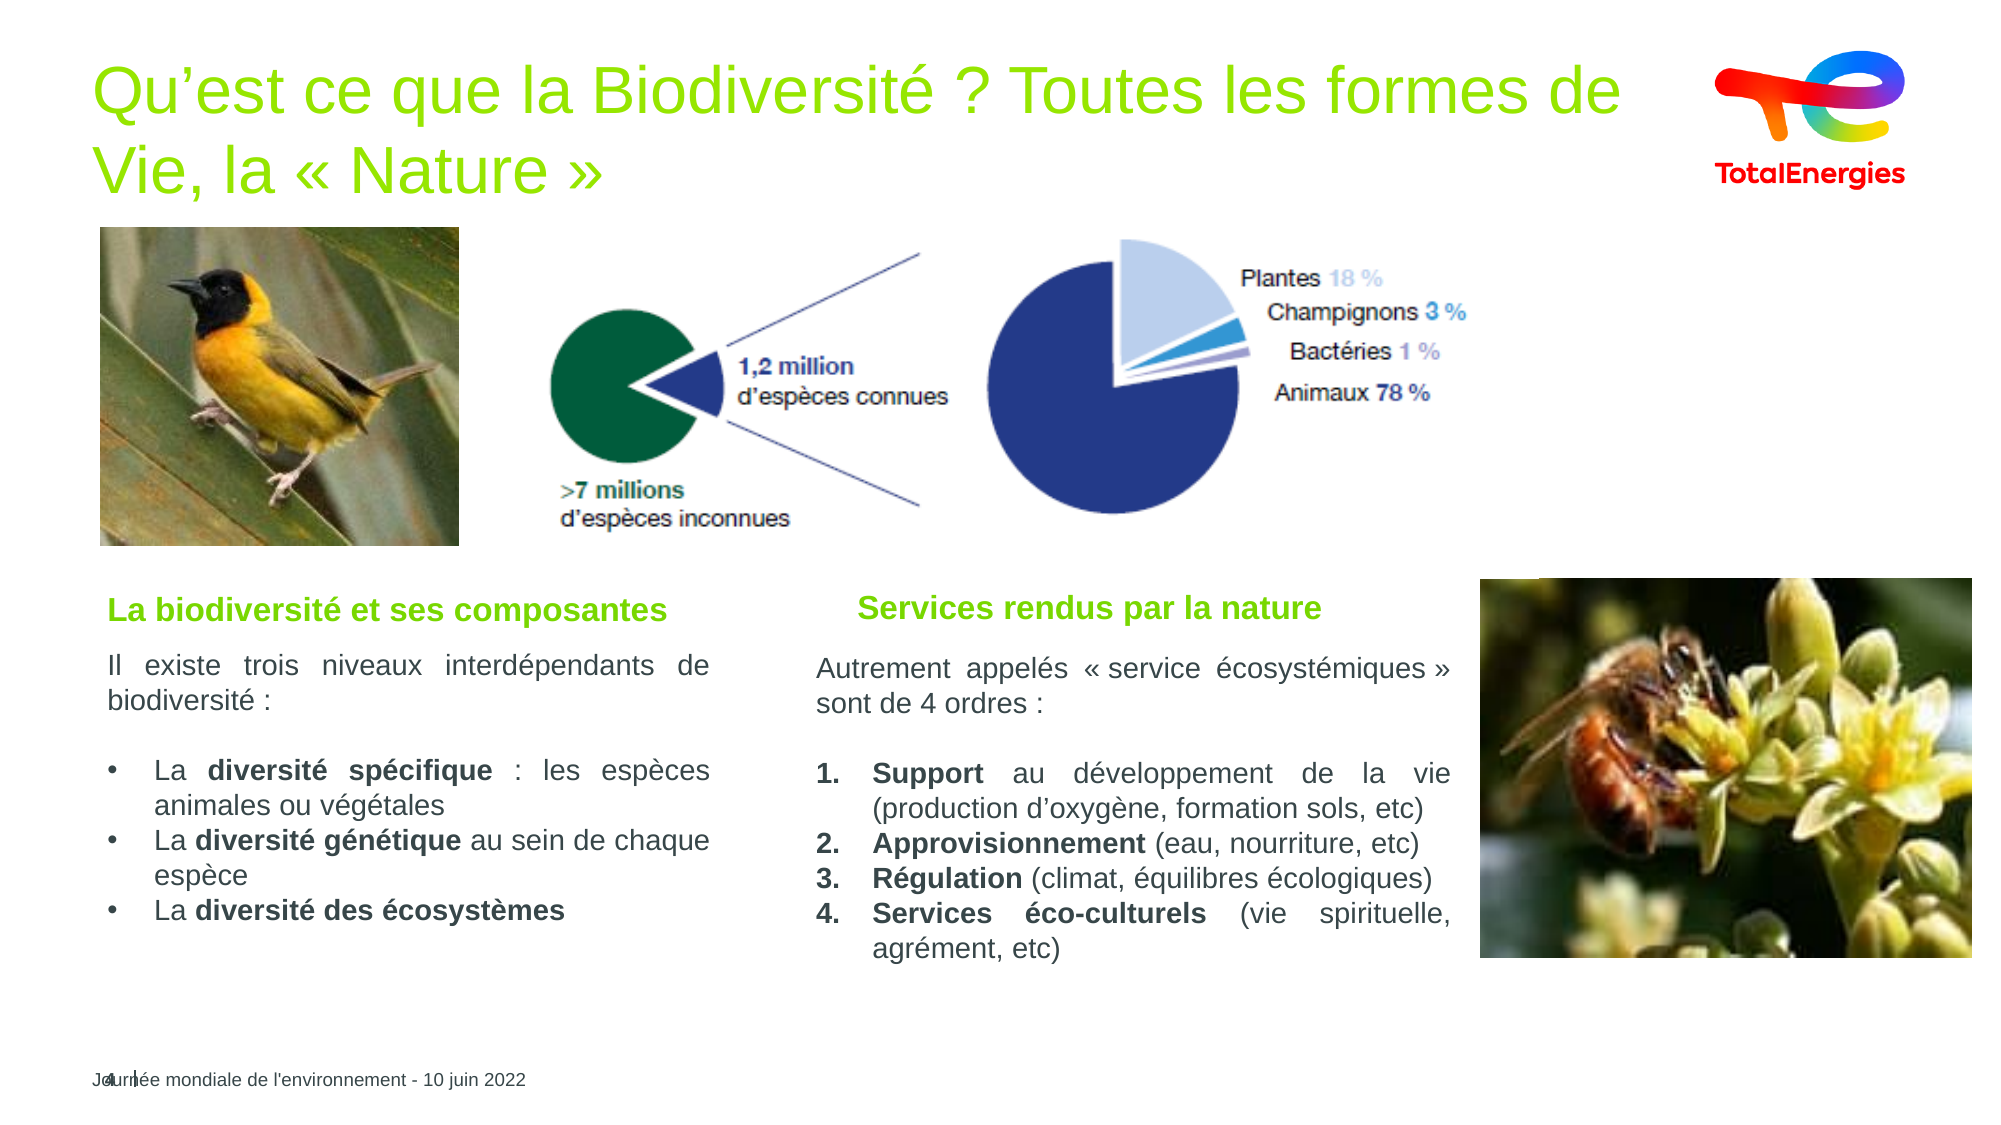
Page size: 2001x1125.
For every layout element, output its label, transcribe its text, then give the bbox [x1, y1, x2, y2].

text_box Il existe trois niveaux interdépendants de biodiversité : La diversité spécifique : les espèces animales ou végétales La diversité génétique au sein de chaque espèce La diversité des écosystèmes [92, 639, 726, 1004]
picture [1688, 24, 1931, 216]
picture [100, 227, 459, 546]
text_box La biodiversité et ses composantes [92, 580, 802, 636]
text_box Services rendus par la nature [842, 579, 1449, 634]
picture [516, 223, 1972, 958]
text_box Autrement appelés « service écosystémiques » sont de 4 ordres : Support au développement de la vie (production d’oxygène, formation sols, etc) Approvisionnement (eau, nourriture, etc) Régulation (climat, équilibres écologiques) Services éco-culturels (vie spirituelle, agrément, etc) [801, 641, 1467, 972]
footer Journée mondiale de l'environnement - 10 juin 2022 [131, 1058, 668, 1100]
title Qu’est ce que la Biodiversité ? Toutes les formes de Vie, la « Nature » [77, 39, 1672, 206]
slide_number 4 [35, 1058, 131, 1100]
